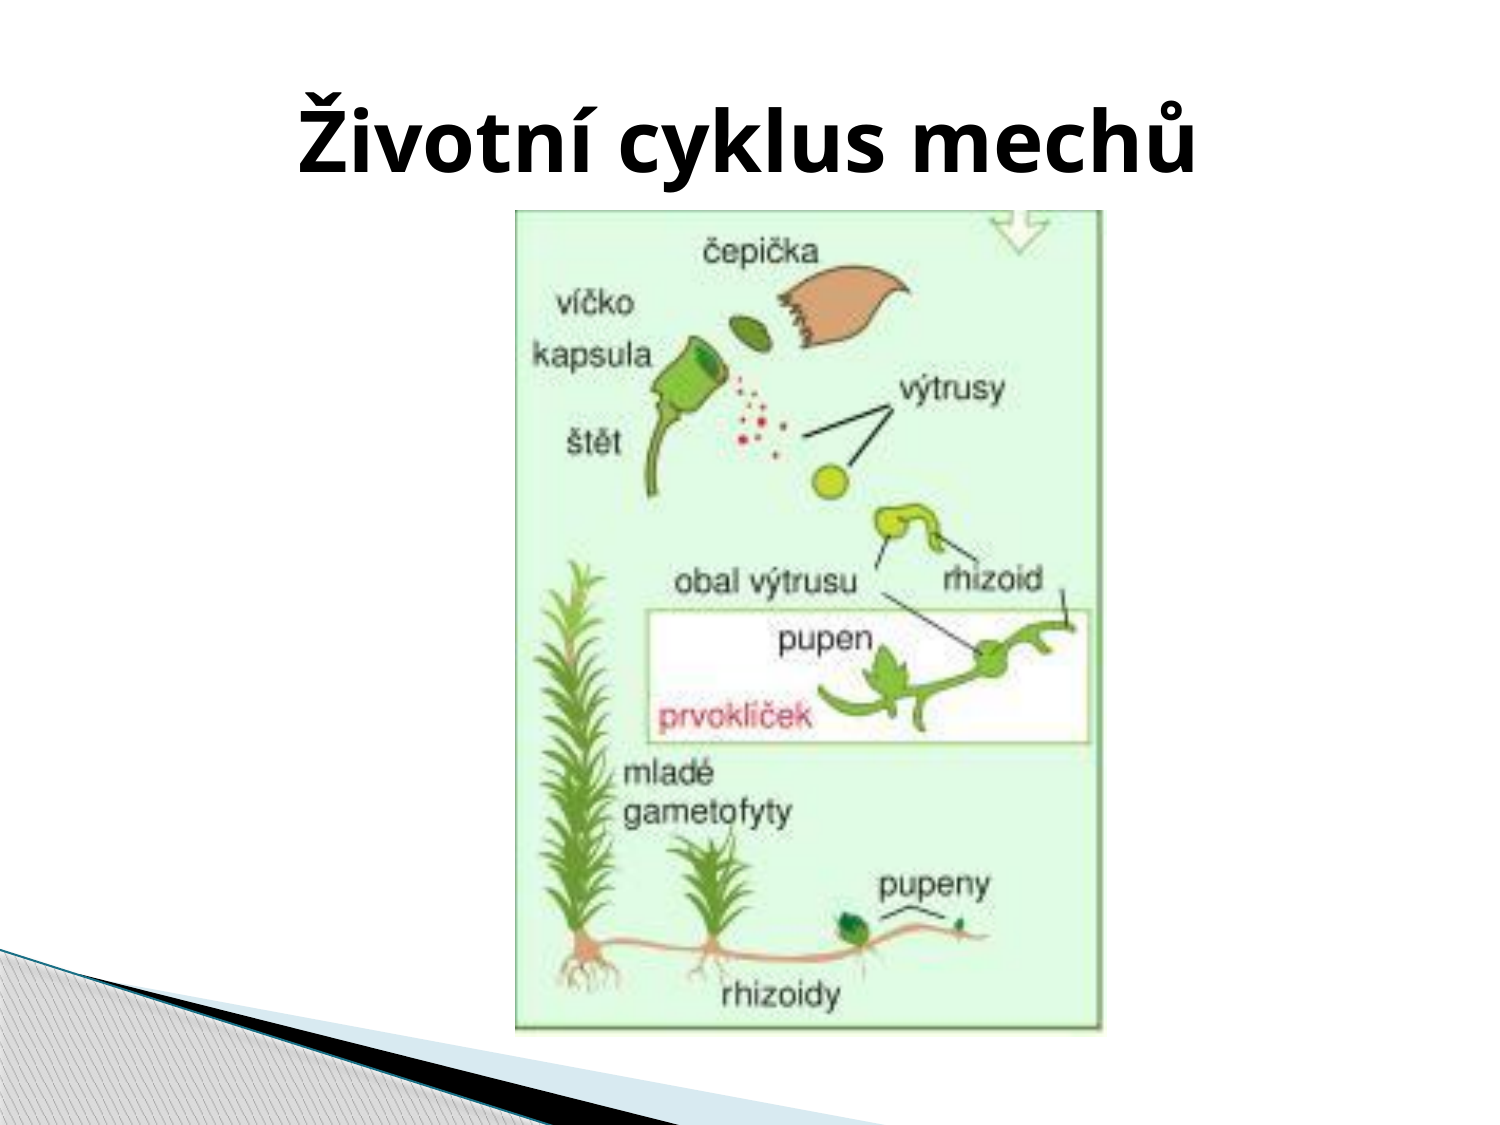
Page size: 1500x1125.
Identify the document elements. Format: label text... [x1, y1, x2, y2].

title Životní cyklus mechů [75, 45, 1425, 233]
picture [515, 210, 1108, 1037]
